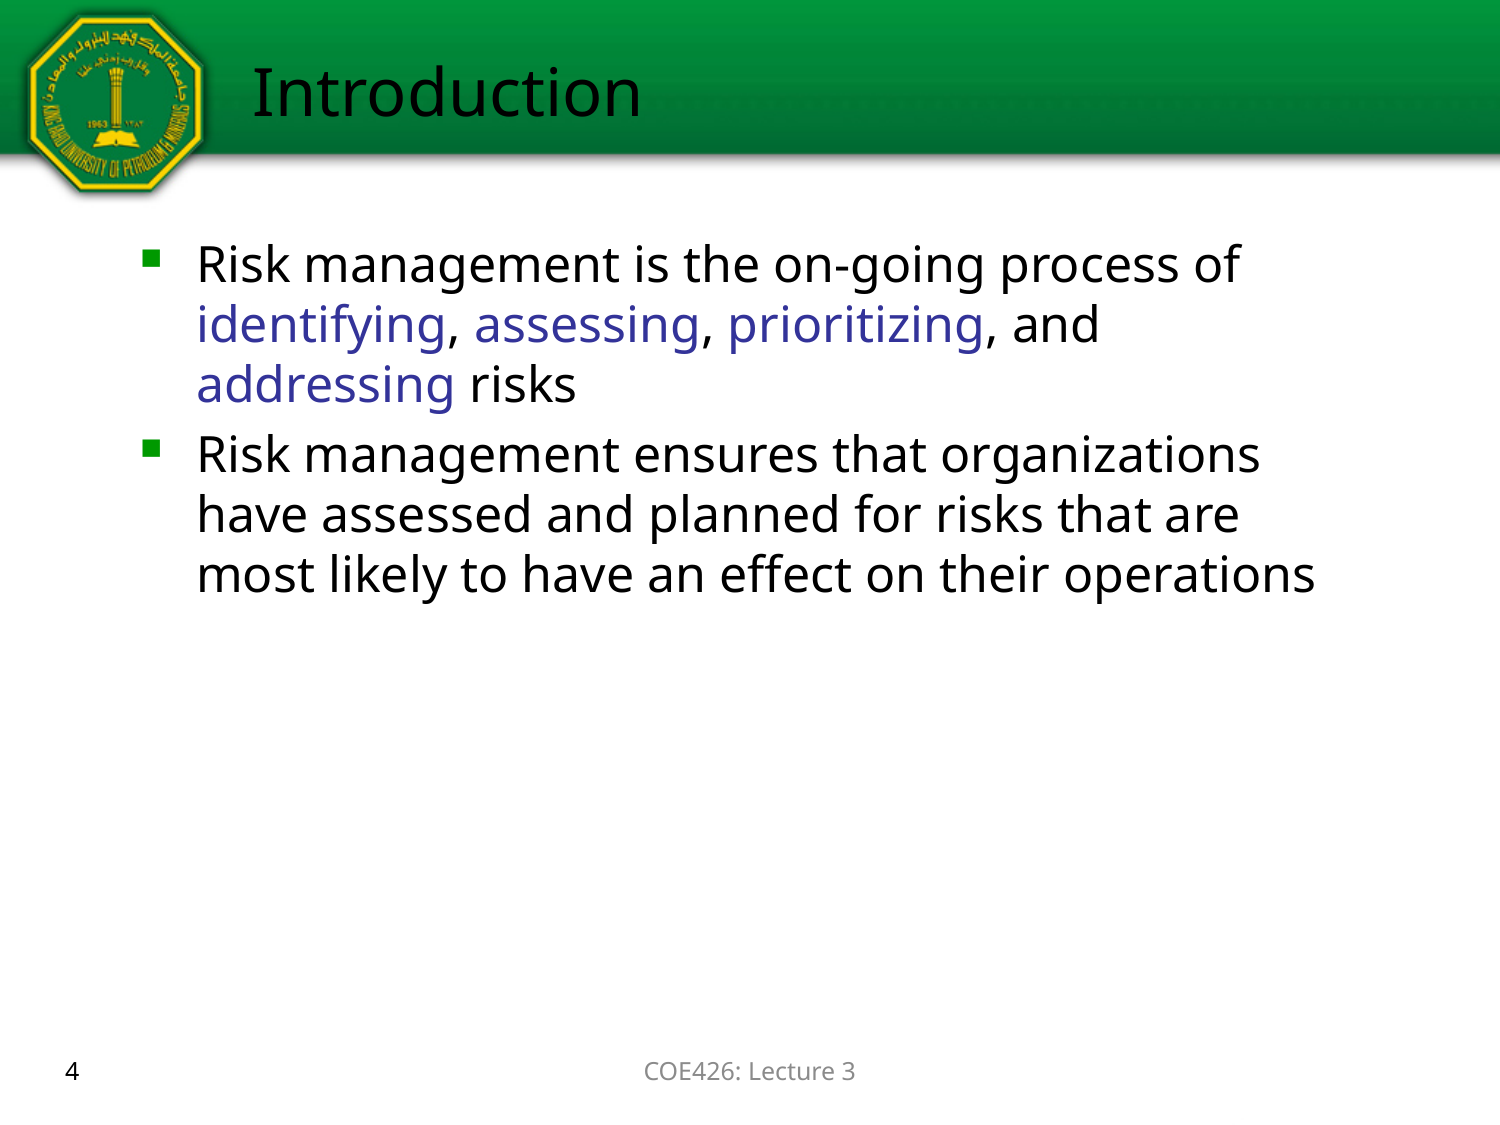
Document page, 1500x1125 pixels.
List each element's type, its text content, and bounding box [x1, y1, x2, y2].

list Risk management is the on-going process of identifying, assessing, prioritizing, and addressing risks Risk management ensures that organizations have assessed and planned for risks that are most likely to have an effect on their operations [125, 224, 1382, 1007]
title Introduction [237, 35, 1437, 138]
picture [0, 0, 1500, 1125]
slide_number 4 [50, 1042, 388, 1103]
footer COE426: Lecture 3 [496, 1042, 1004, 1103]
